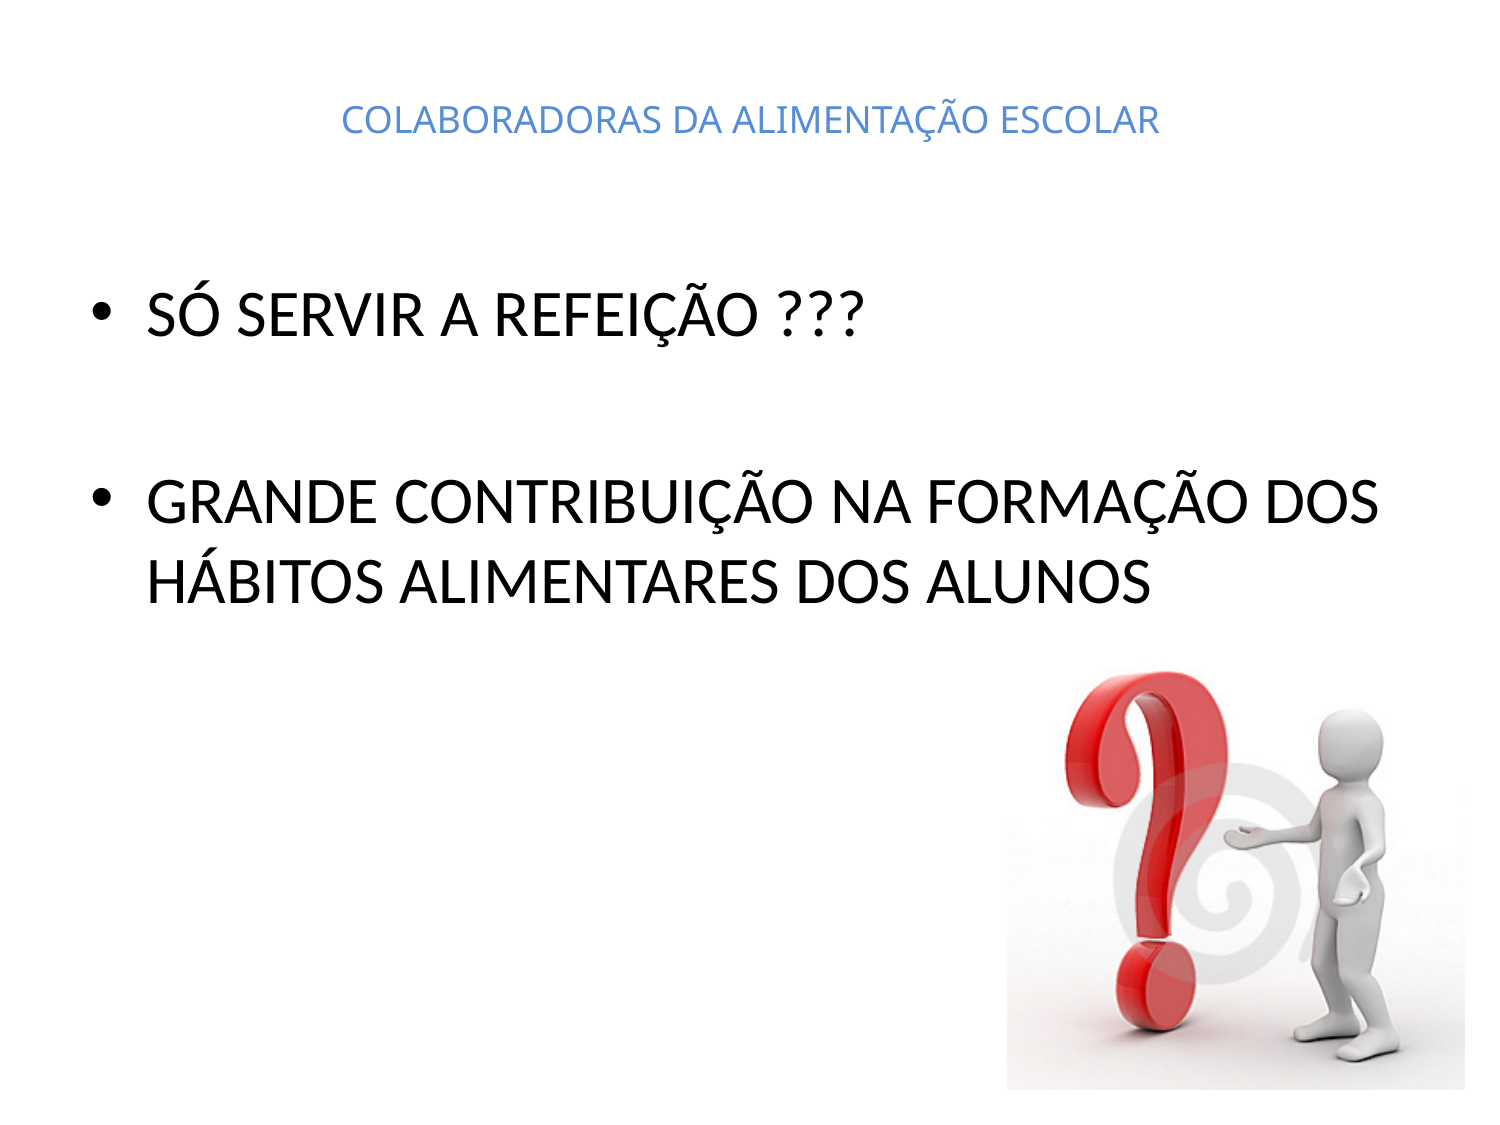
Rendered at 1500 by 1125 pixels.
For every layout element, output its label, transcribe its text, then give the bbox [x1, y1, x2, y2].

list SÓ SERVIR A REFEIÇÃO ??? GRANDE CONTRIBUIÇÃO NA FORMAÇÃO DOS HÁBITOS ALIMENTARES DOS ALUNOS [75, 262, 1425, 1005]
title COLABORADORAS DA ALIMENTAÇÃO ESCOLAR [75, 35, 1425, 200]
picture [1007, 632, 1466, 1091]
